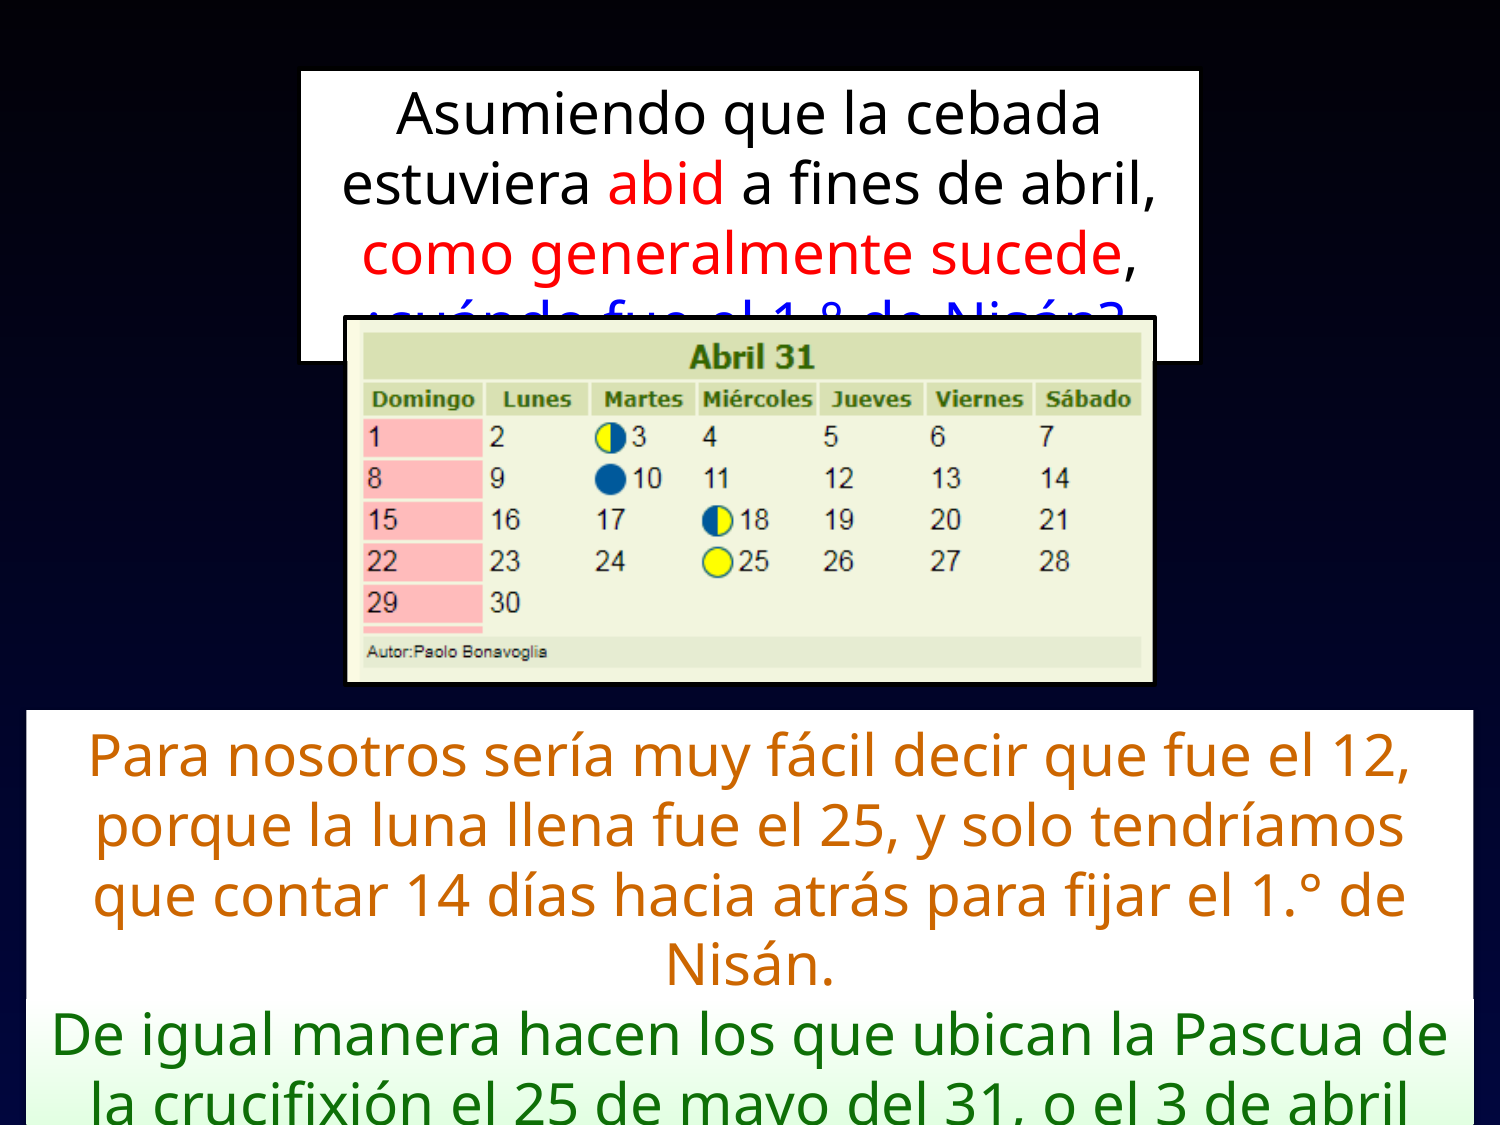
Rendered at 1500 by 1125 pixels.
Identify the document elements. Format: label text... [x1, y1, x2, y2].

text_box Asumiendo que la cebada estuviera abid a fines de abril, como generalmente sucede, ¿cuándo fue el 1.° de Nisán? [297, 66, 1203, 365]
picture [347, 319, 1153, 683]
text_box Para nosotros sería muy fácil decir que fue el 12, porque la luna llena fue el 25, y solo tendríamos que contar 14 días hacia atrás para fijar el 1.° de Nisán. De igual manera hacen los que ubican la Pascua de la crucifixión el 25 de mayo del 31, o el 3 de abril del 33. [26, 709, 1474, 1125]
